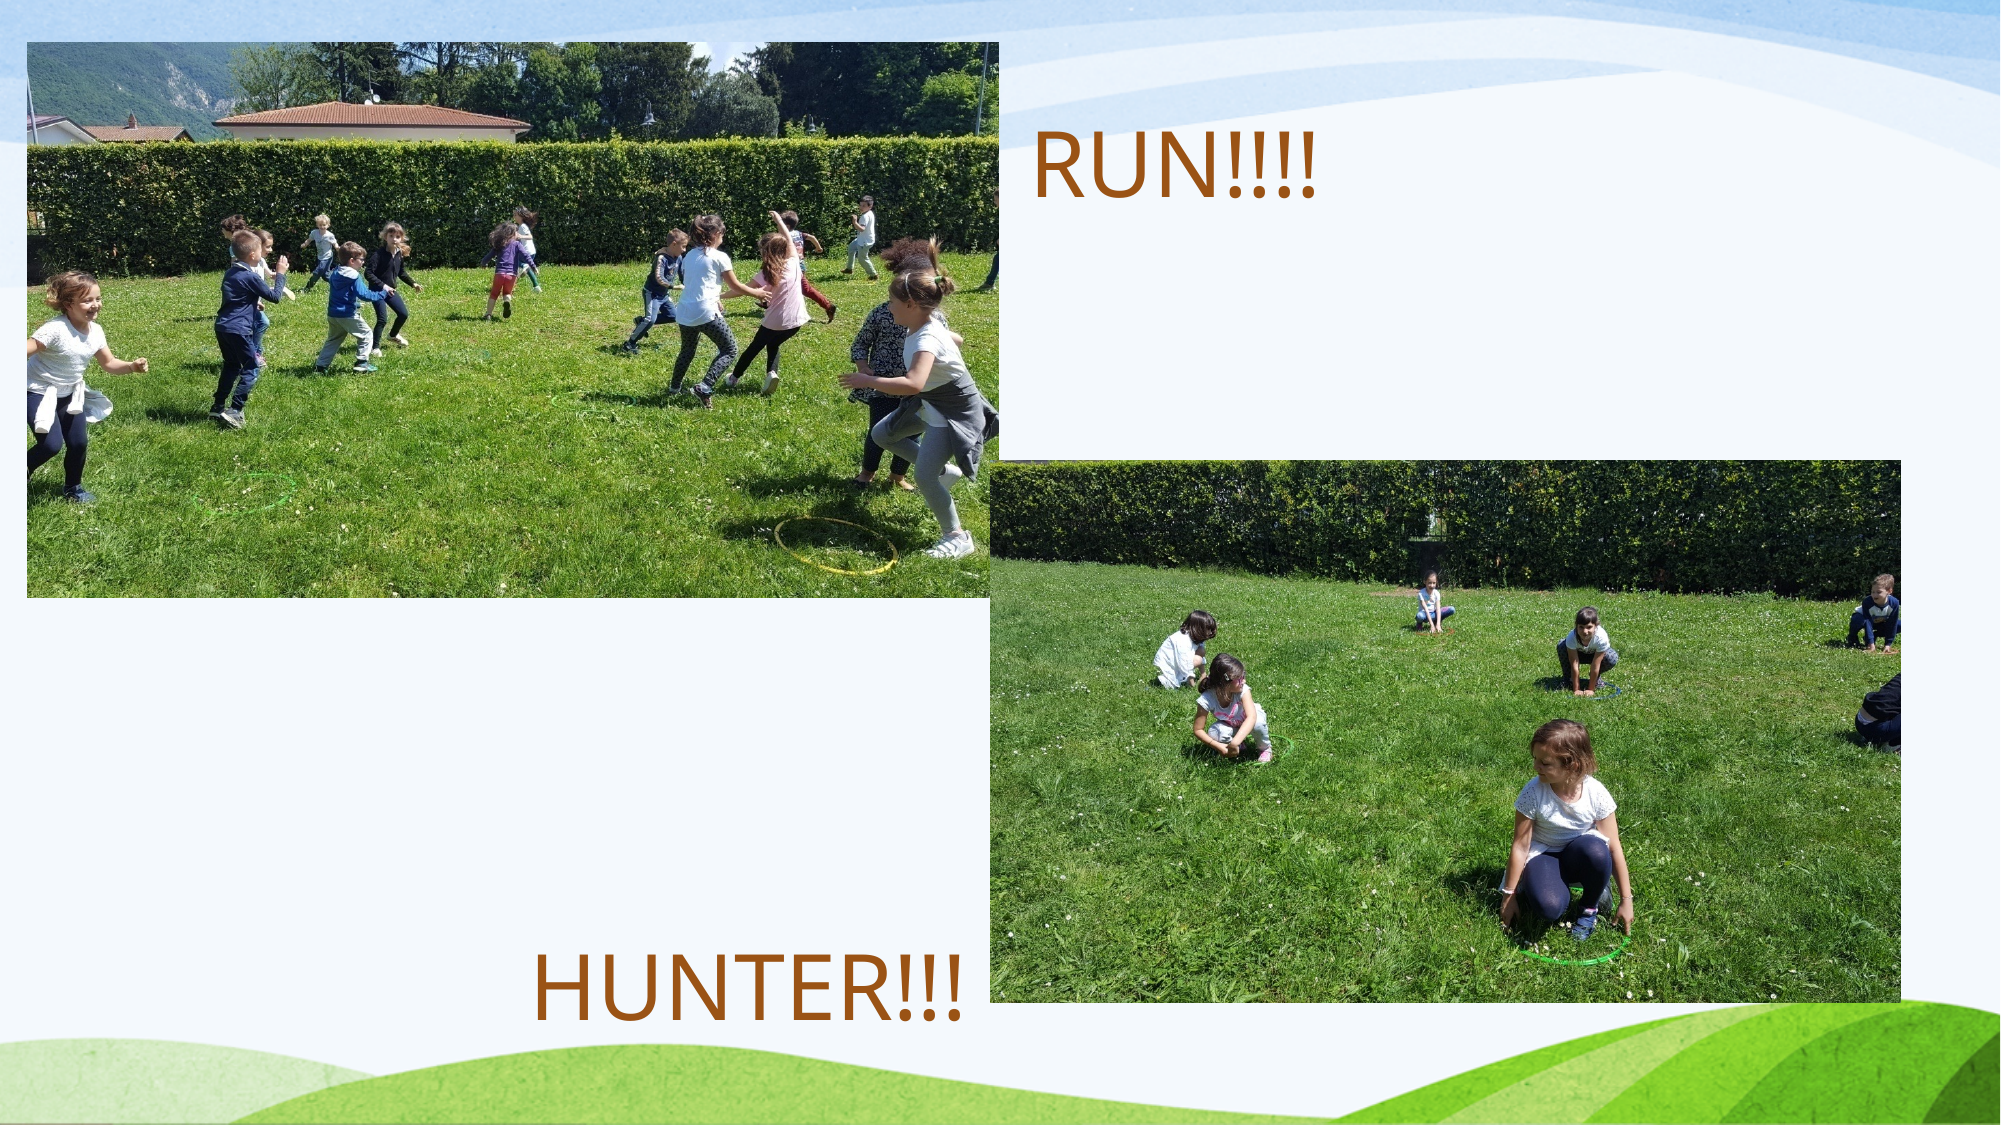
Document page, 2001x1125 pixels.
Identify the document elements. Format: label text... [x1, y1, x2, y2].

text_box HUNTER!!! [314, 921, 975, 1047]
text_box RUN!!!! [1022, 98, 1813, 224]
picture [0, 0, 2001, 1125]
